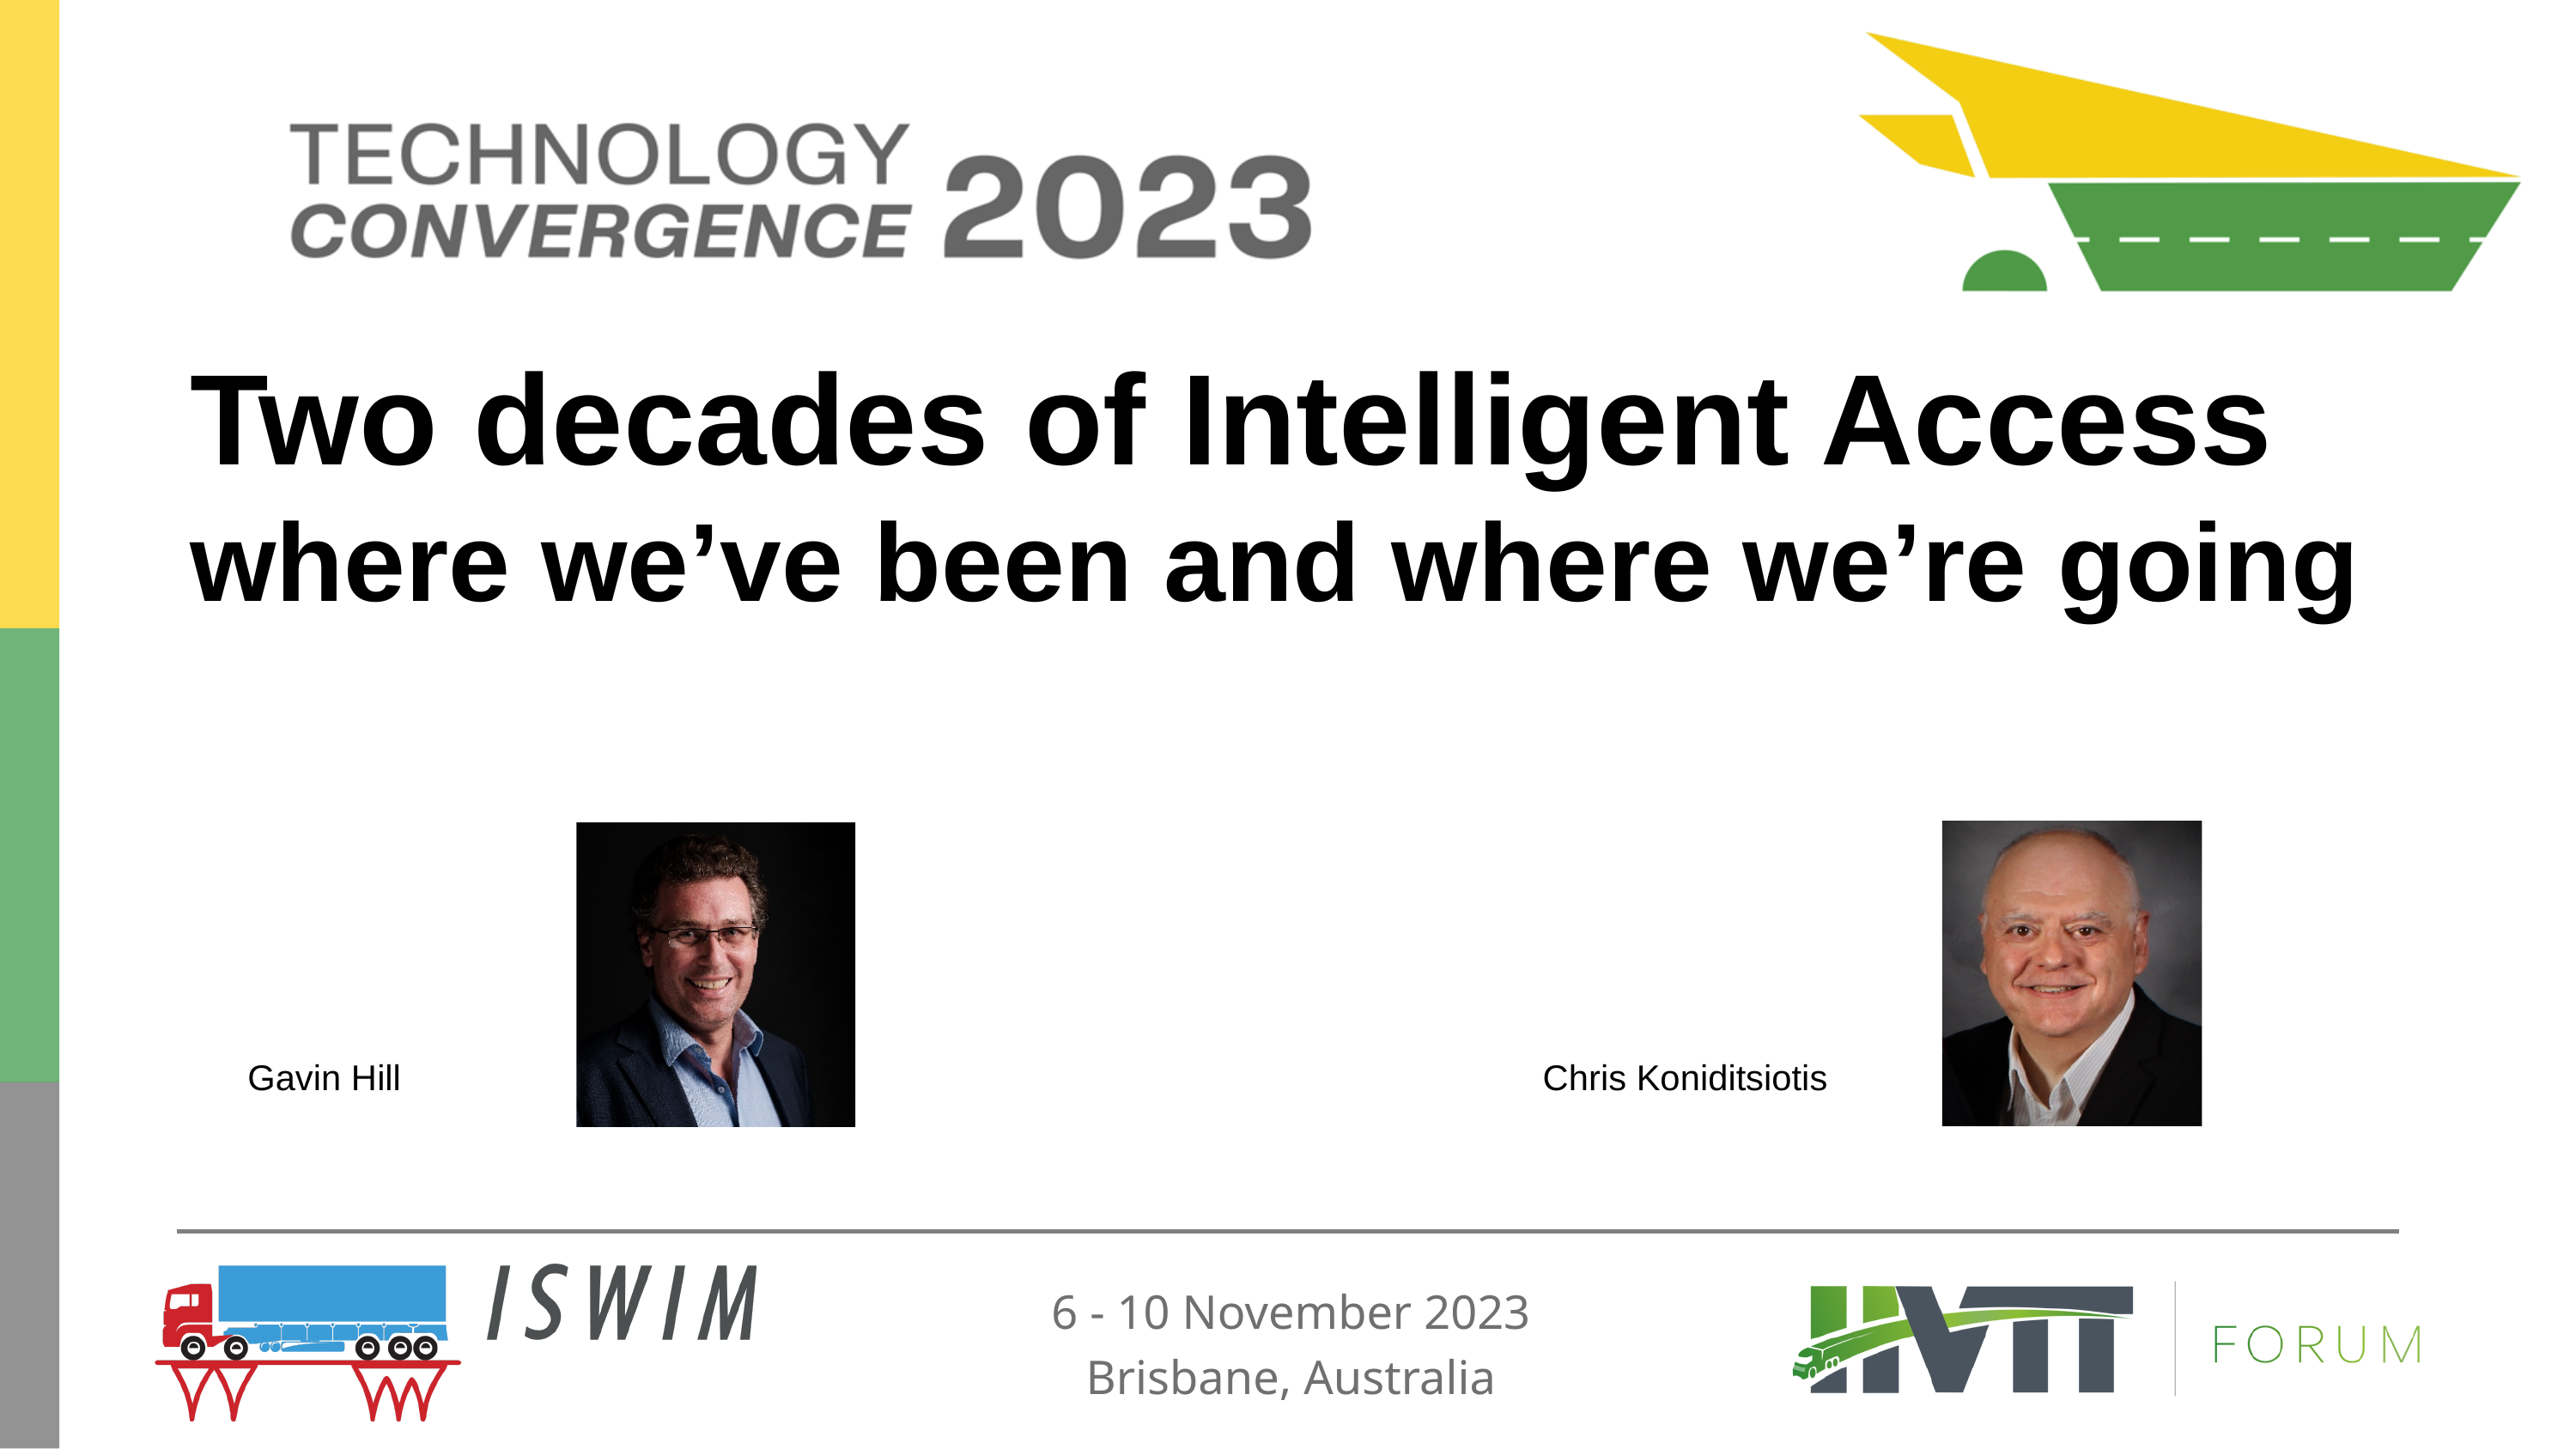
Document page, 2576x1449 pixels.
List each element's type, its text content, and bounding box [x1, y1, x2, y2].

picture [273, 69, 1345, 314]
text_box Chris Koniditsiotis [1472, 1048, 1899, 1127]
picture [1845, 27, 2541, 300]
picture [1771, 1279, 2440, 1397]
picture [1941, 821, 2202, 1126]
picture [576, 822, 856, 1127]
title Two decades of Intelligent Access where we’ve been and where we’re going [177, 329, 2421, 815]
picture [154, 1264, 757, 1422]
list Gavin Hill [111, 1048, 538, 1127]
